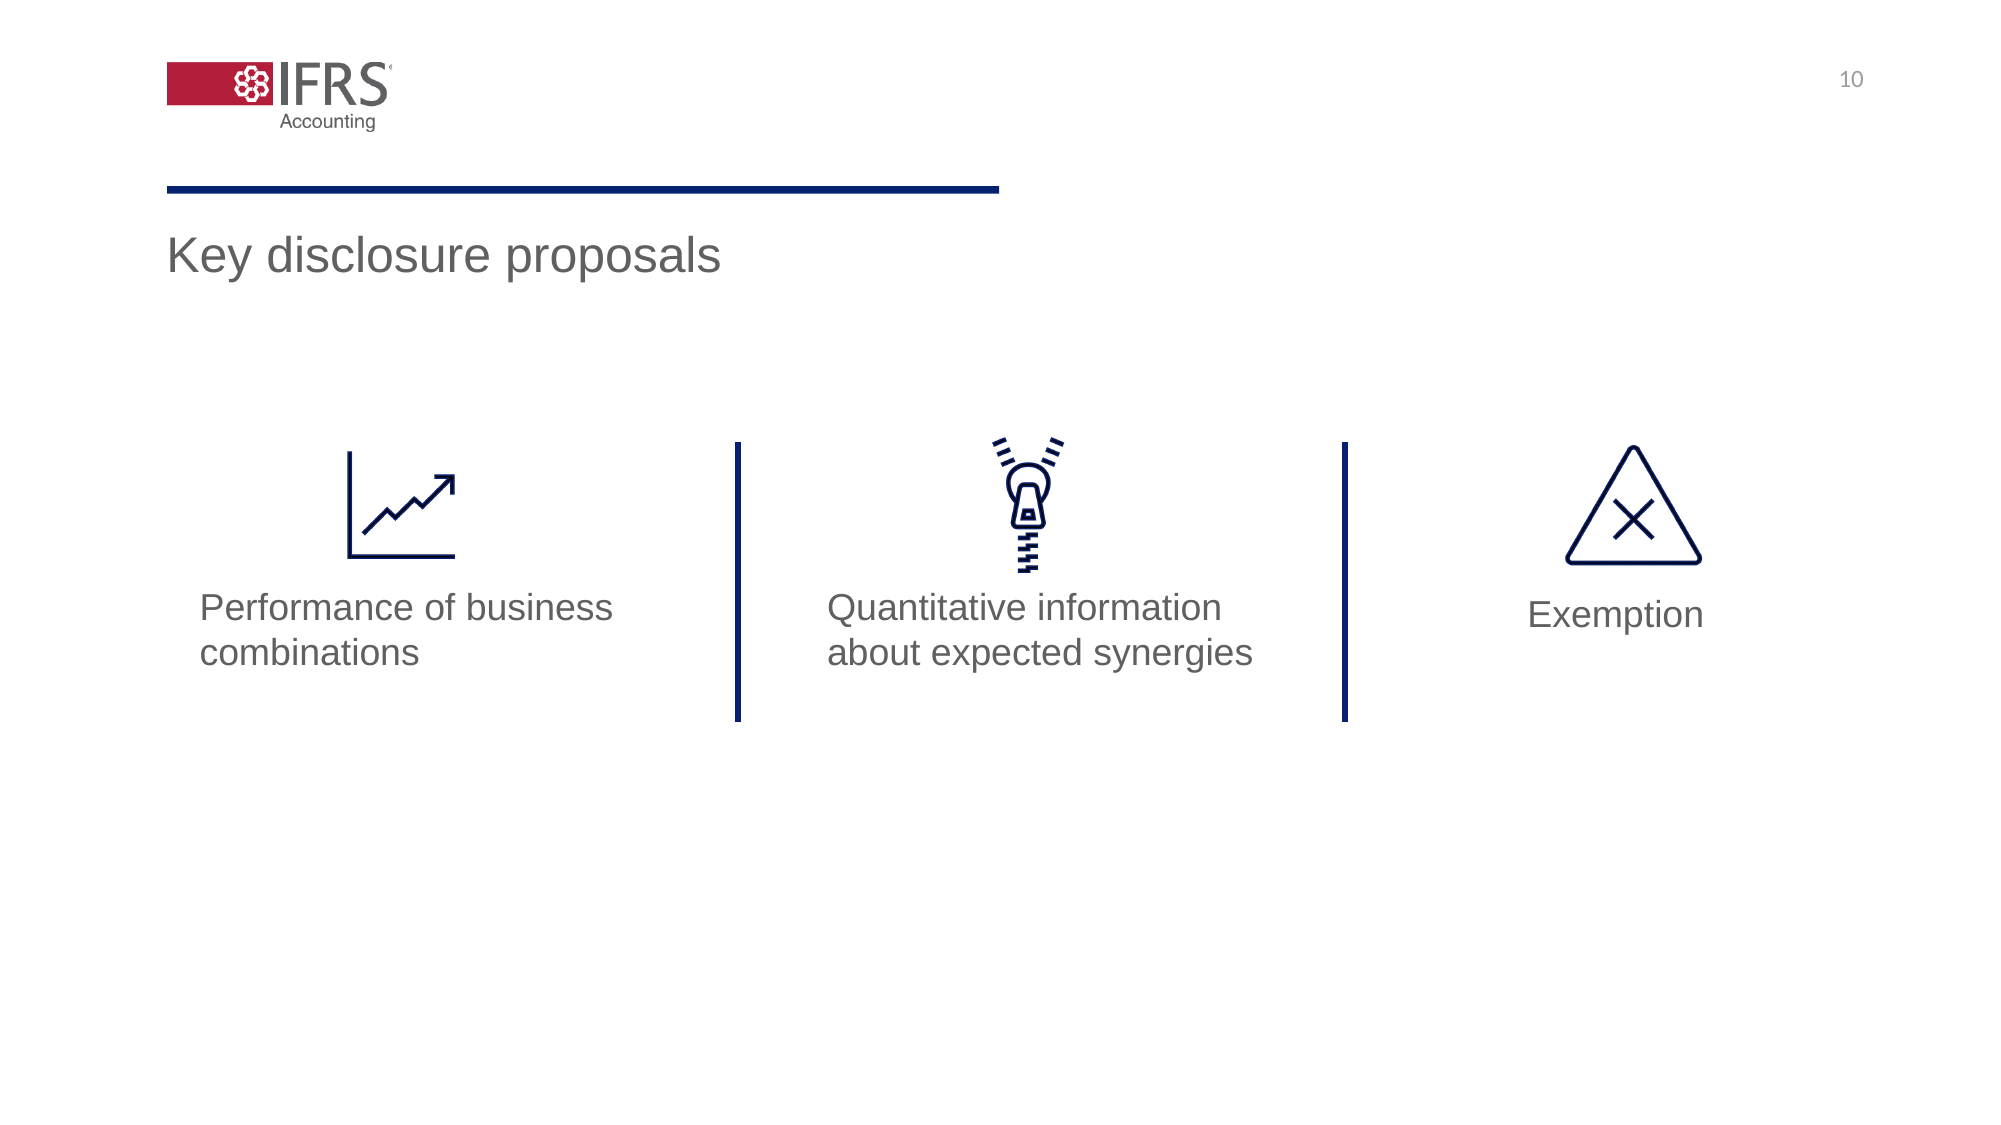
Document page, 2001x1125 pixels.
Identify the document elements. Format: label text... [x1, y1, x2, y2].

text_box Performance of business combinations [184, 574, 670, 763]
text_box Quantitative information about expected synergies [812, 574, 1297, 763]
footer 10 [1838, 62, 1940, 105]
title Key disclosure proposals [151, 215, 1820, 342]
picture [325, 430, 476, 581]
text_box Exemption [1512, 582, 1801, 682]
picture [1558, 430, 1709, 581]
picture [951, 430, 1102, 581]
